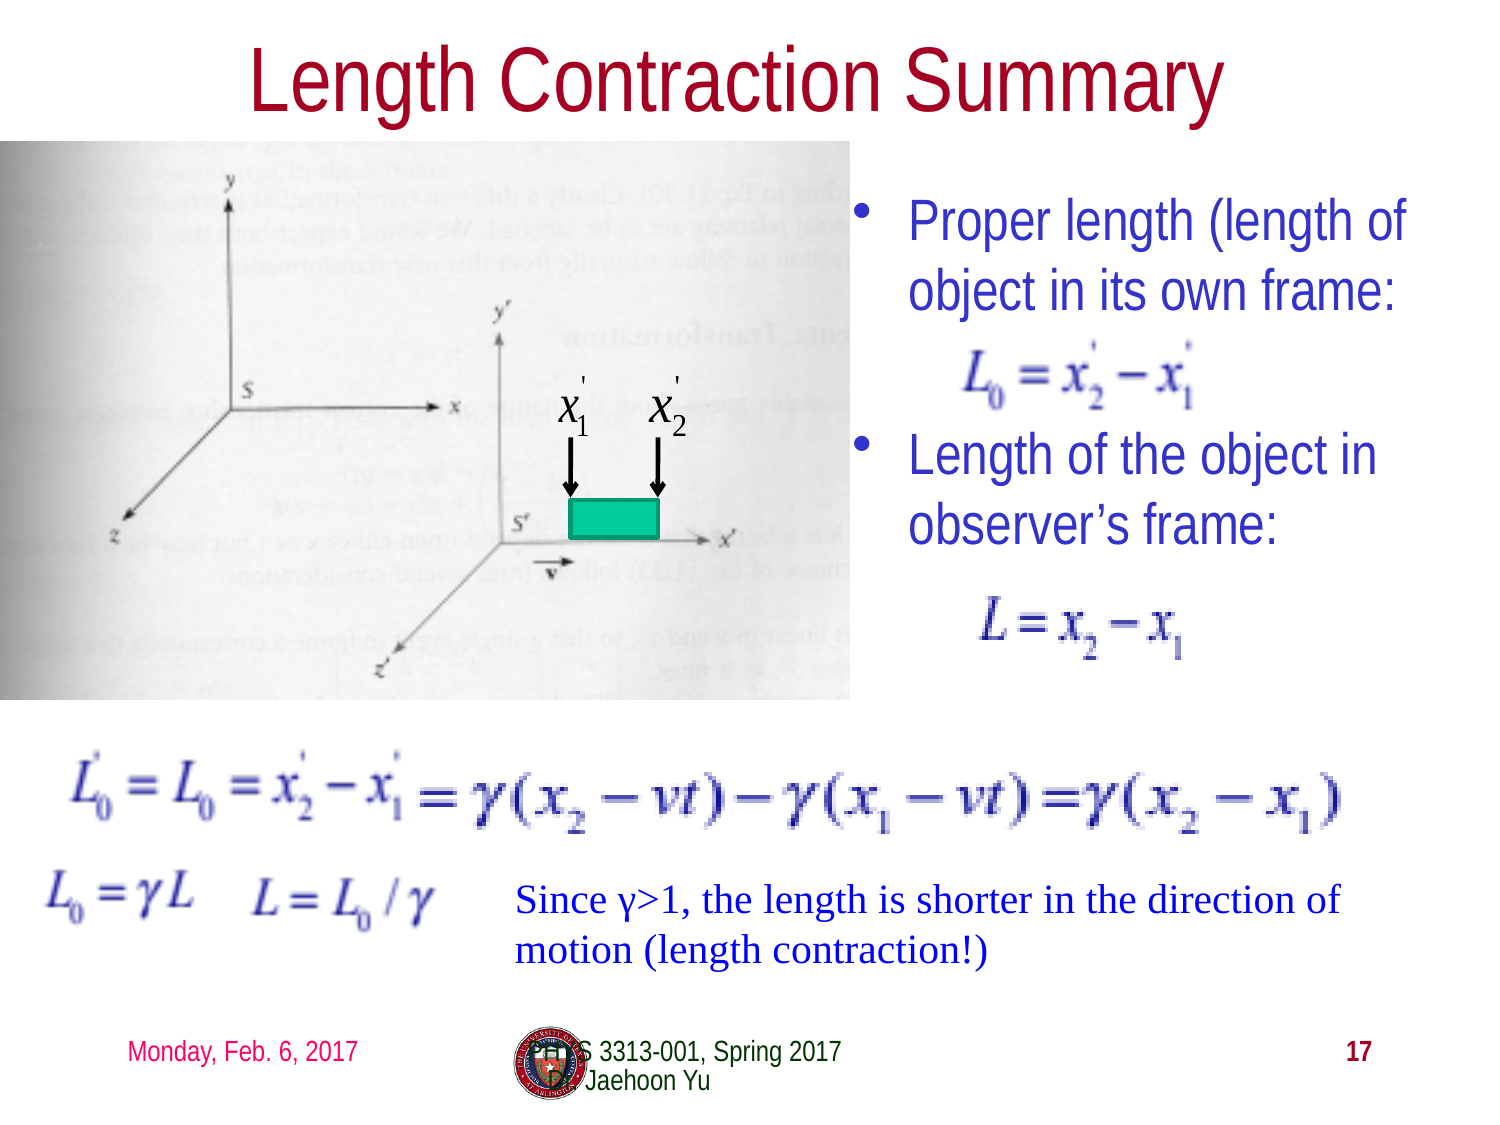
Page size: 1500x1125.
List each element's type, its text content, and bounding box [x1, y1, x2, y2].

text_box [244, 859, 440, 937]
footer PHYS 3313-001, Spring 2017 Dr. Jaehoon Yu [512, 1024, 988, 1101]
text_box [1074, 749, 1346, 839]
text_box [61, 732, 409, 826]
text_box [952, 322, 1201, 416]
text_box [549, 362, 596, 498]
slide_number 17 [1074, 1024, 1388, 1101]
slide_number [112, 1024, 426, 1101]
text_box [638, 362, 696, 498]
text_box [37, 851, 201, 929]
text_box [970, 572, 1188, 666]
list Proper length (length of object in its own frame: Length of the object in observer’s frame: [855, 174, 1426, 688]
picture [0, 141, 851, 701]
text_box Since γ>1, the length is shorter in the direction of motion (length contraction!) [500, 864, 1375, 980]
title Length Contraction Summary [99, 0, 1376, 151]
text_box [412, 749, 1073, 839]
